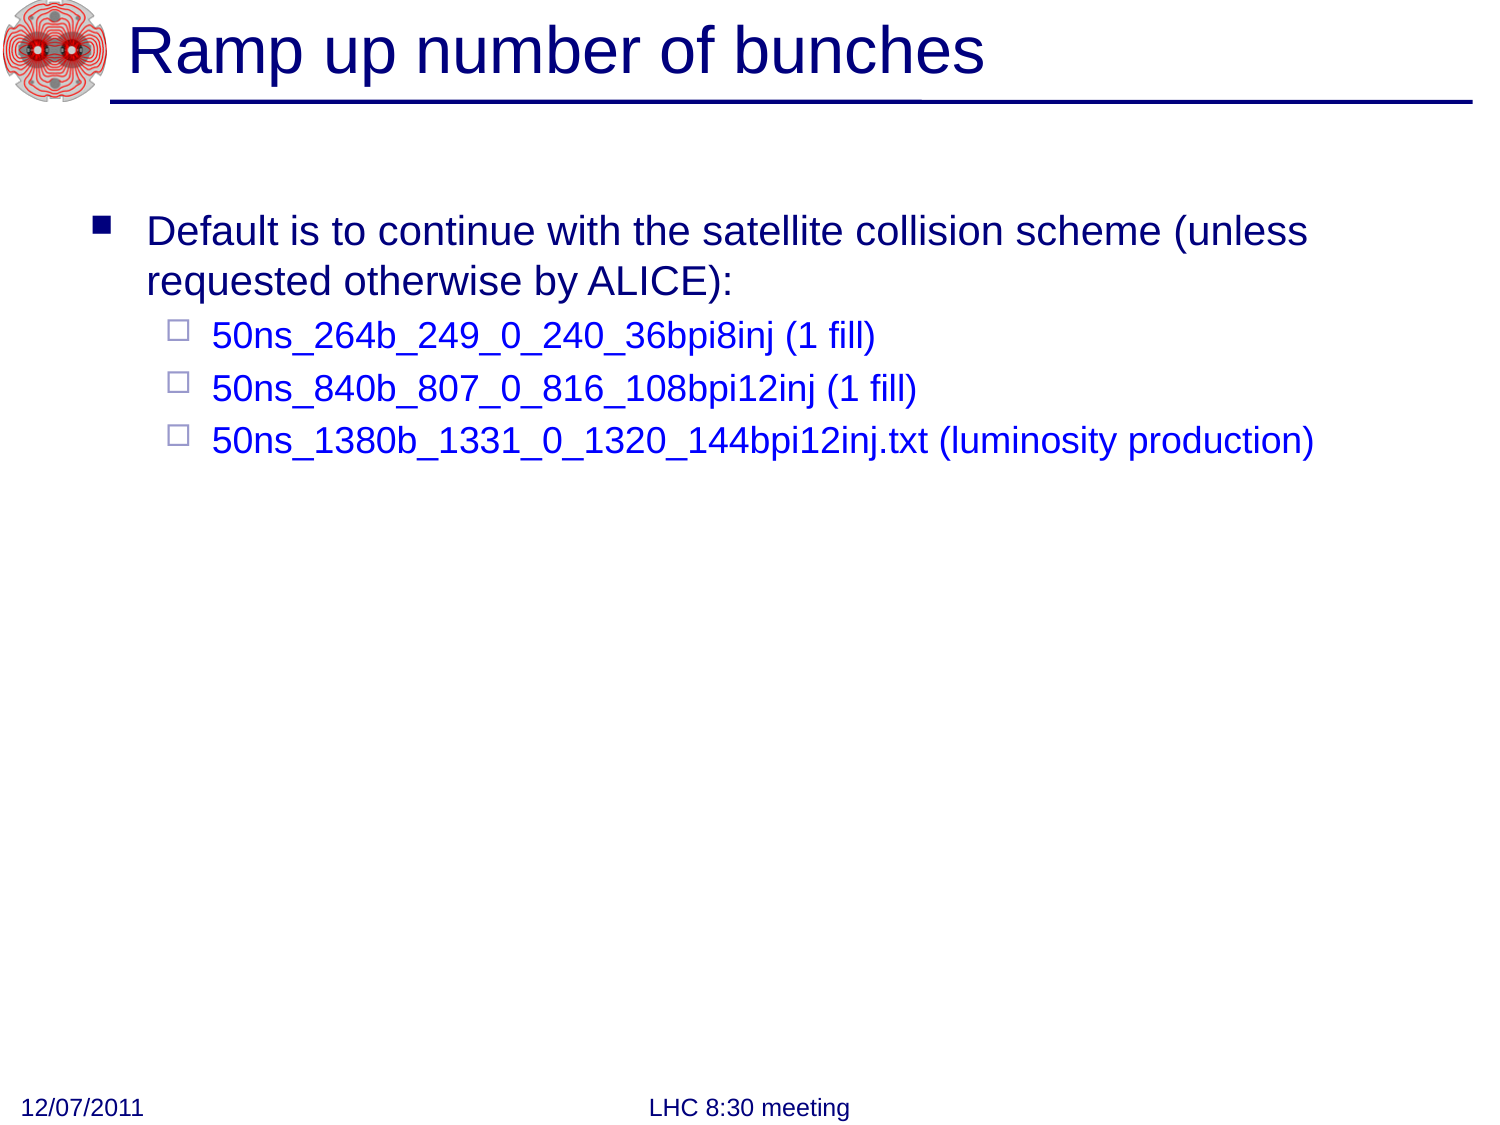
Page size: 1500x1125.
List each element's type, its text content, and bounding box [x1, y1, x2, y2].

title Ramp up number of bunches [111, 3, 1463, 91]
footer LHC 8:30 meeting [512, 1087, 988, 1125]
list Default is to continue with the satellite collision scheme (unless requested otherwise by ALICE): 50ns_264b_249_0_240_36bpi8inj (1 fill) 50ns_840b_807_0_816_108bpi12inj (1 fill) 50ns_1380b_1331_0_1320_144bpi12inj.txt (luminosity production) [74, 196, 1426, 1036]
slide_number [5, 1085, 356, 1125]
picture [0, 0, 108, 103]
